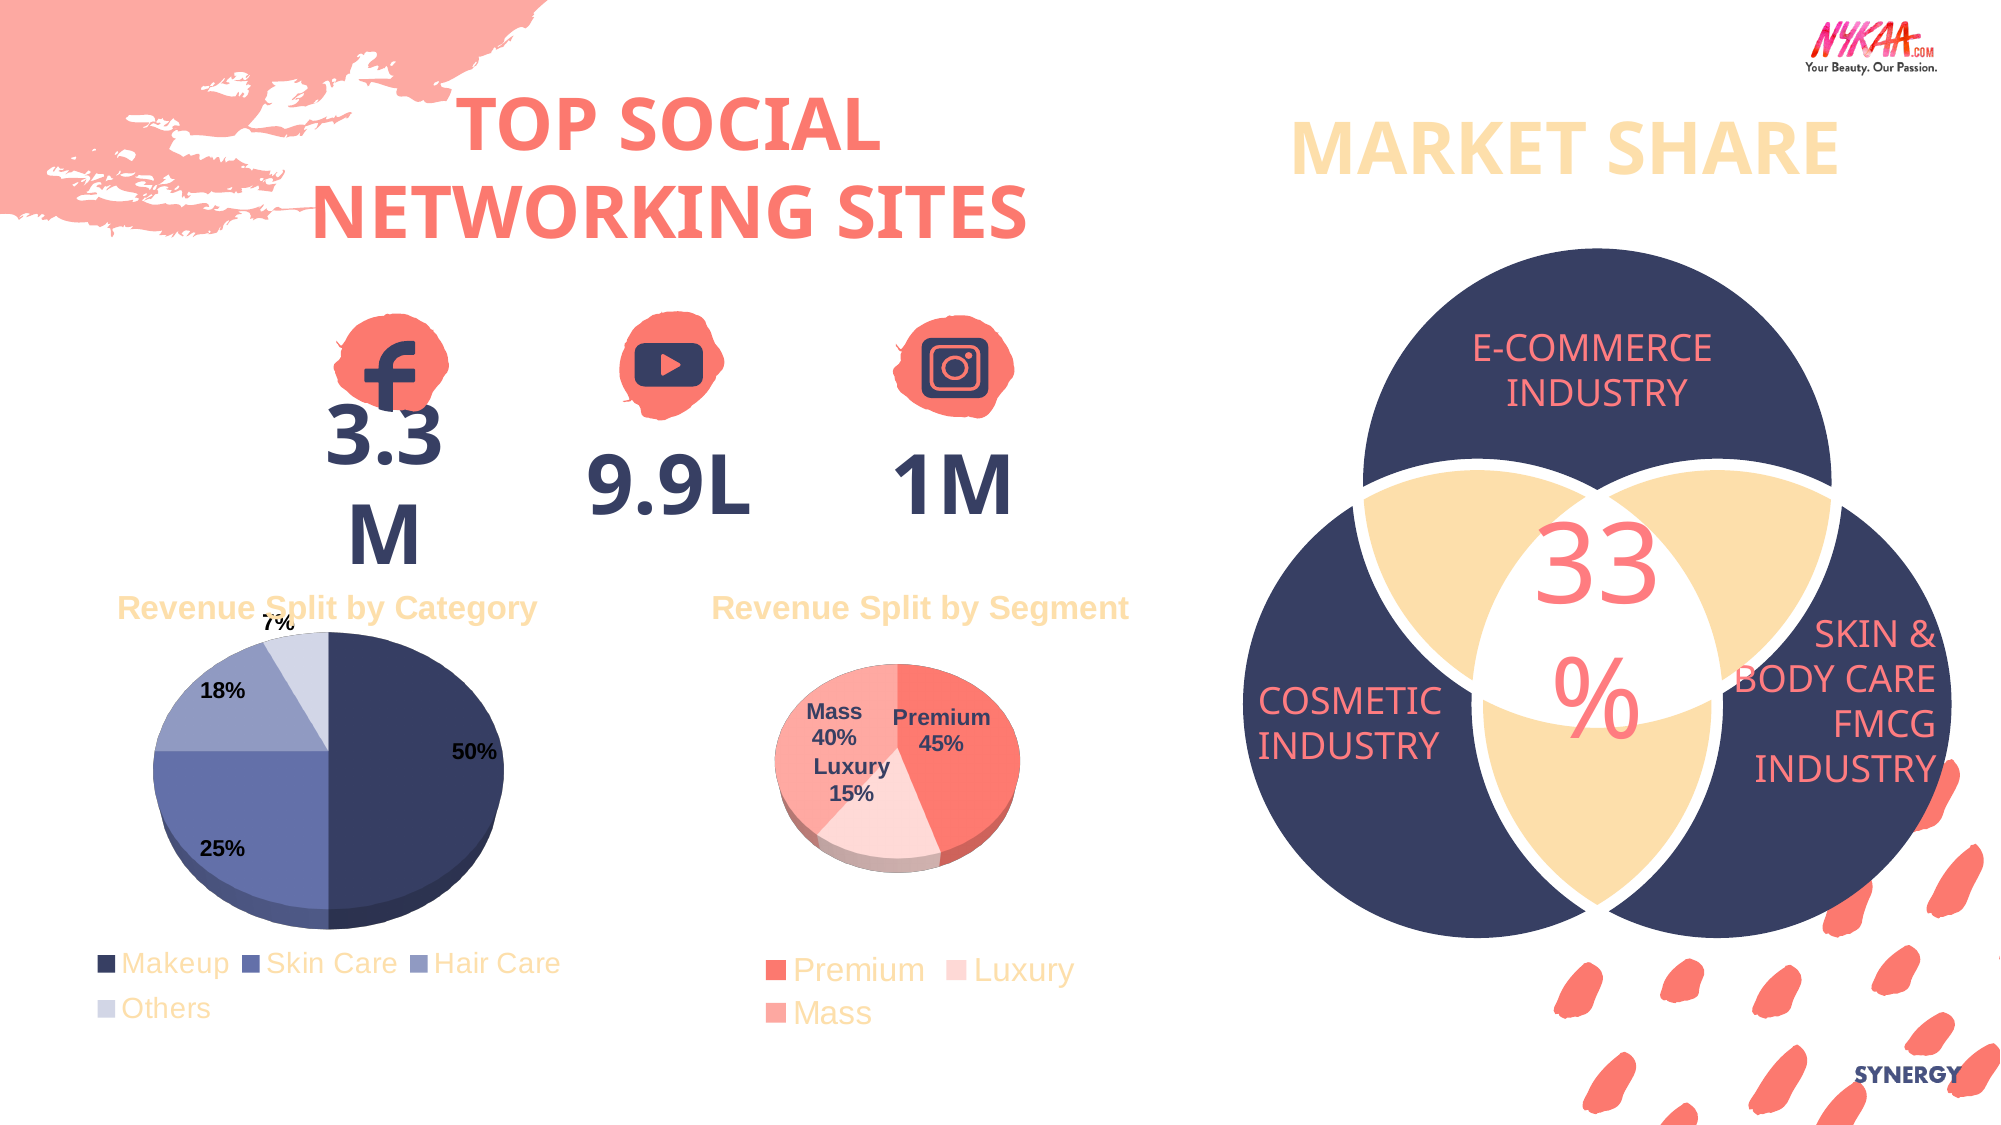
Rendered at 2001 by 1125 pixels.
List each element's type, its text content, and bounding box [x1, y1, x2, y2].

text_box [1242, 248, 1952, 939]
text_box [273, 294, 1066, 517]
chart [48, 562, 608, 1038]
text_box TOP SOCIAL NETWORKING SITES [273, 61, 1065, 269]
text_box [0, 0, 548, 238]
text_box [1545, 775, 2000, 1125]
picture [1803, 19, 1940, 81]
chart [641, 562, 1201, 1038]
picture [1817, 1054, 1998, 1105]
text_box MARKET SHARE [1169, 41, 1962, 249]
